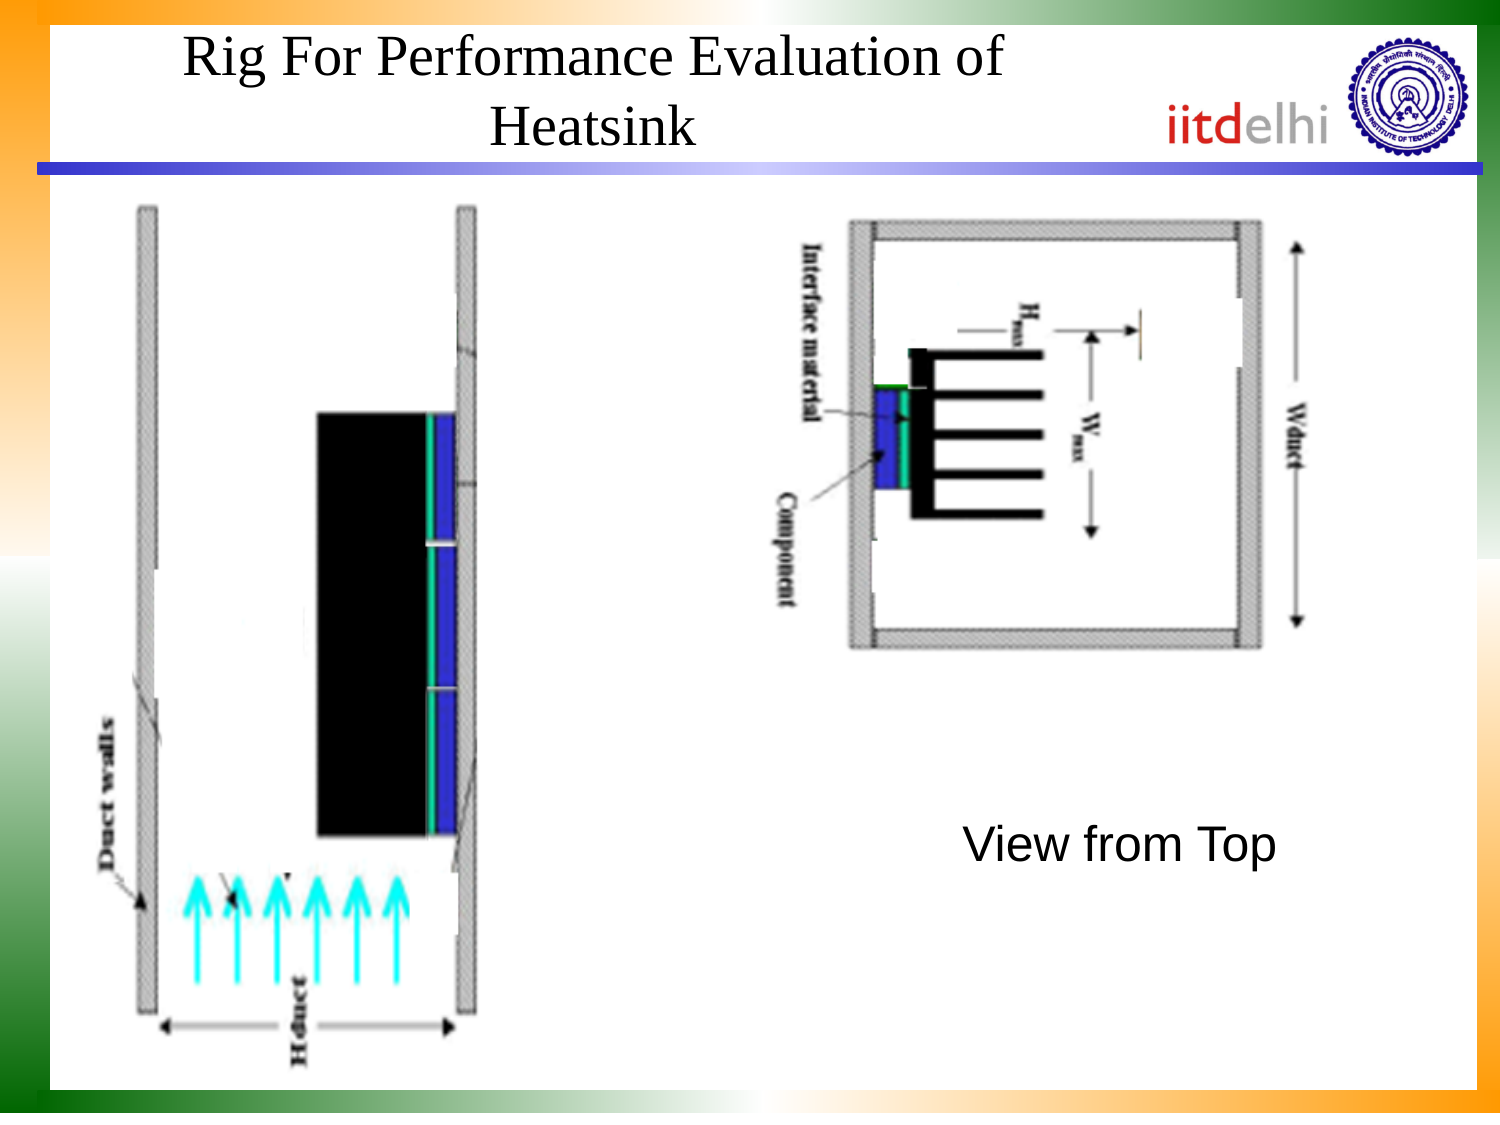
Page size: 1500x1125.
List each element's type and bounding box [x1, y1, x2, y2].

text_box [0, 0, 1500, 1113]
picture [762, 202, 1338, 660]
picture [87, 177, 493, 1078]
